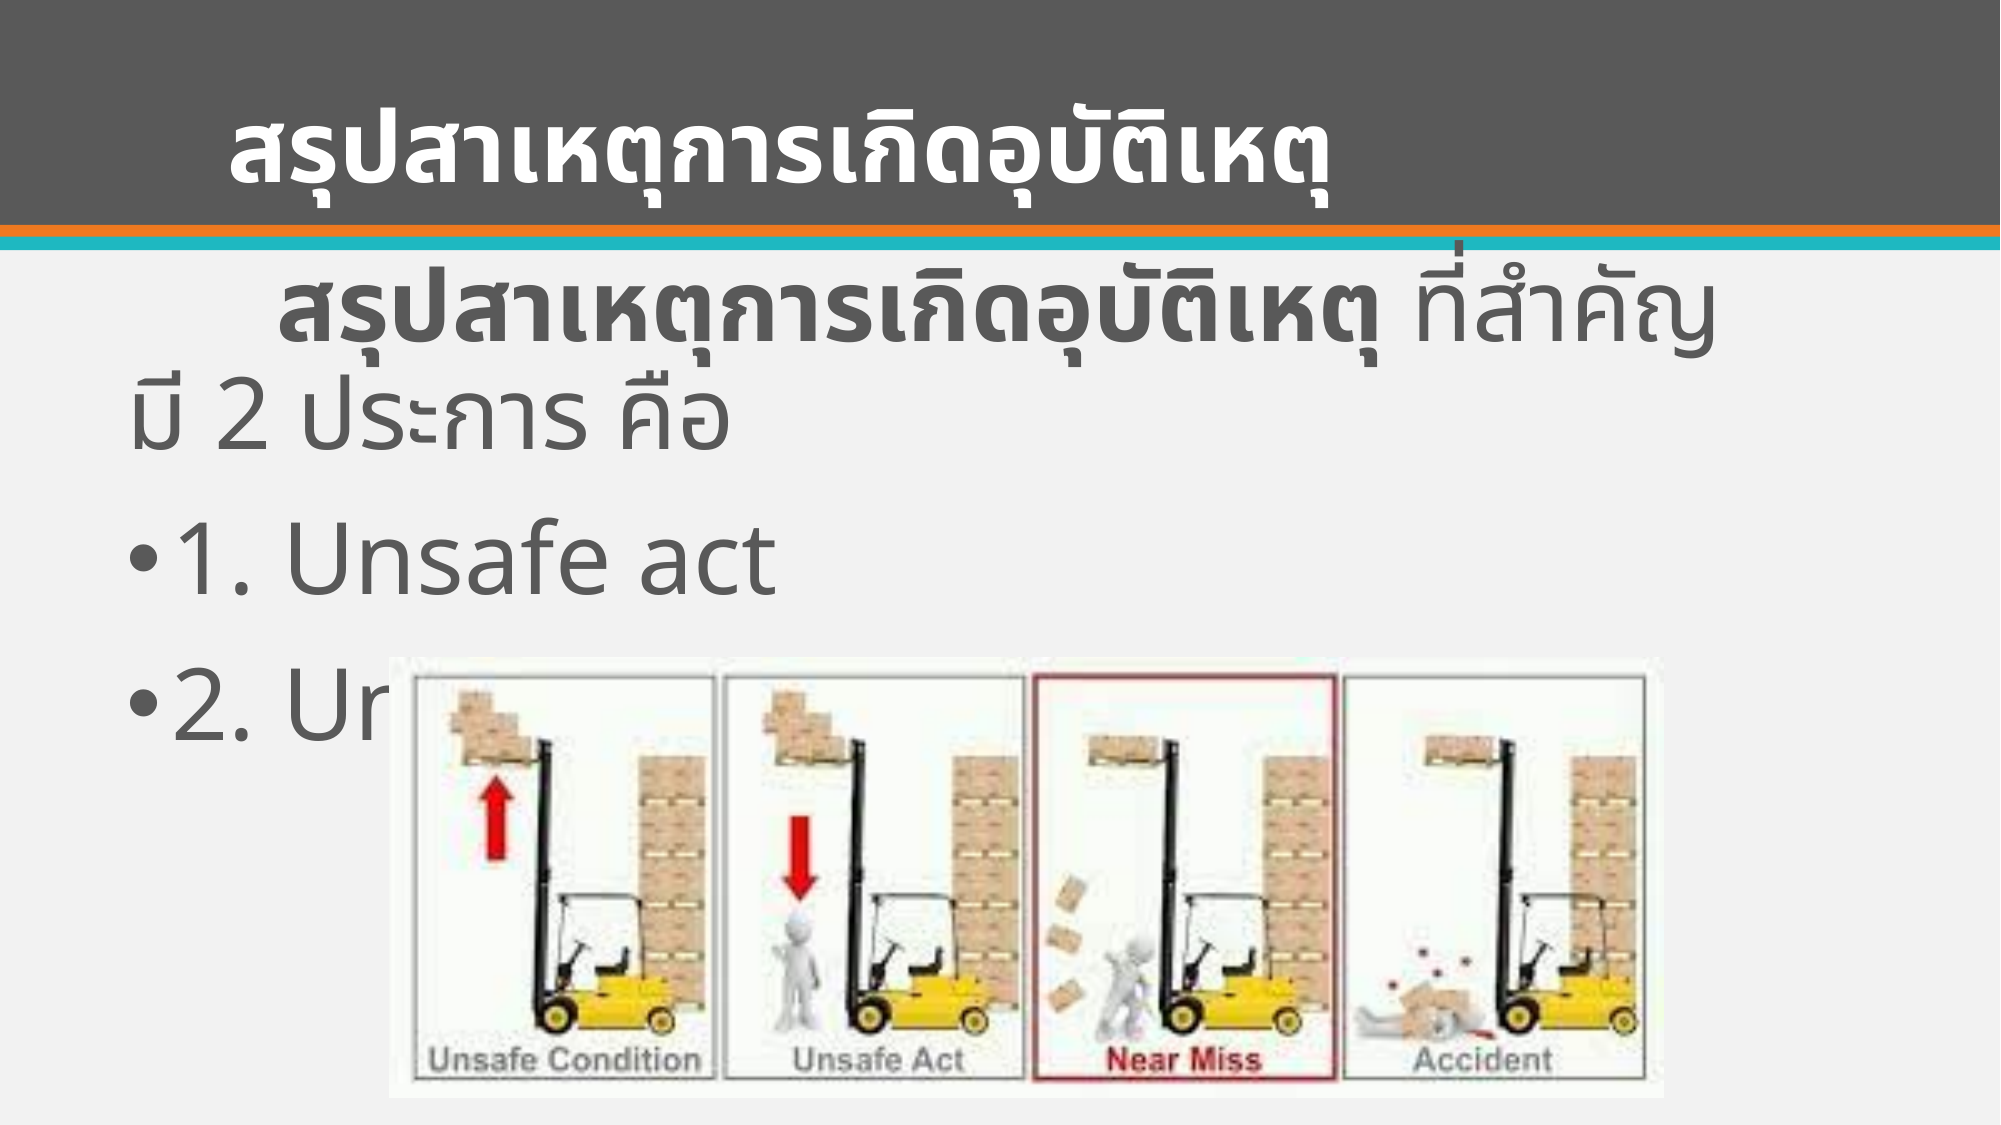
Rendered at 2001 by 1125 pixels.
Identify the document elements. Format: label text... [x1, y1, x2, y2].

picture [389, 657, 1664, 1098]
title สรุปสาเหตุการเกิดอุบัติเหตุ [212, 41, 1788, 212]
list สรุปสาเหตุการเกิดอุบัติเหตุ ที่สำคัญมี 2 ประการ คือ 1. Unsafe act 2. Unsafe condition [81, 247, 1788, 961]
